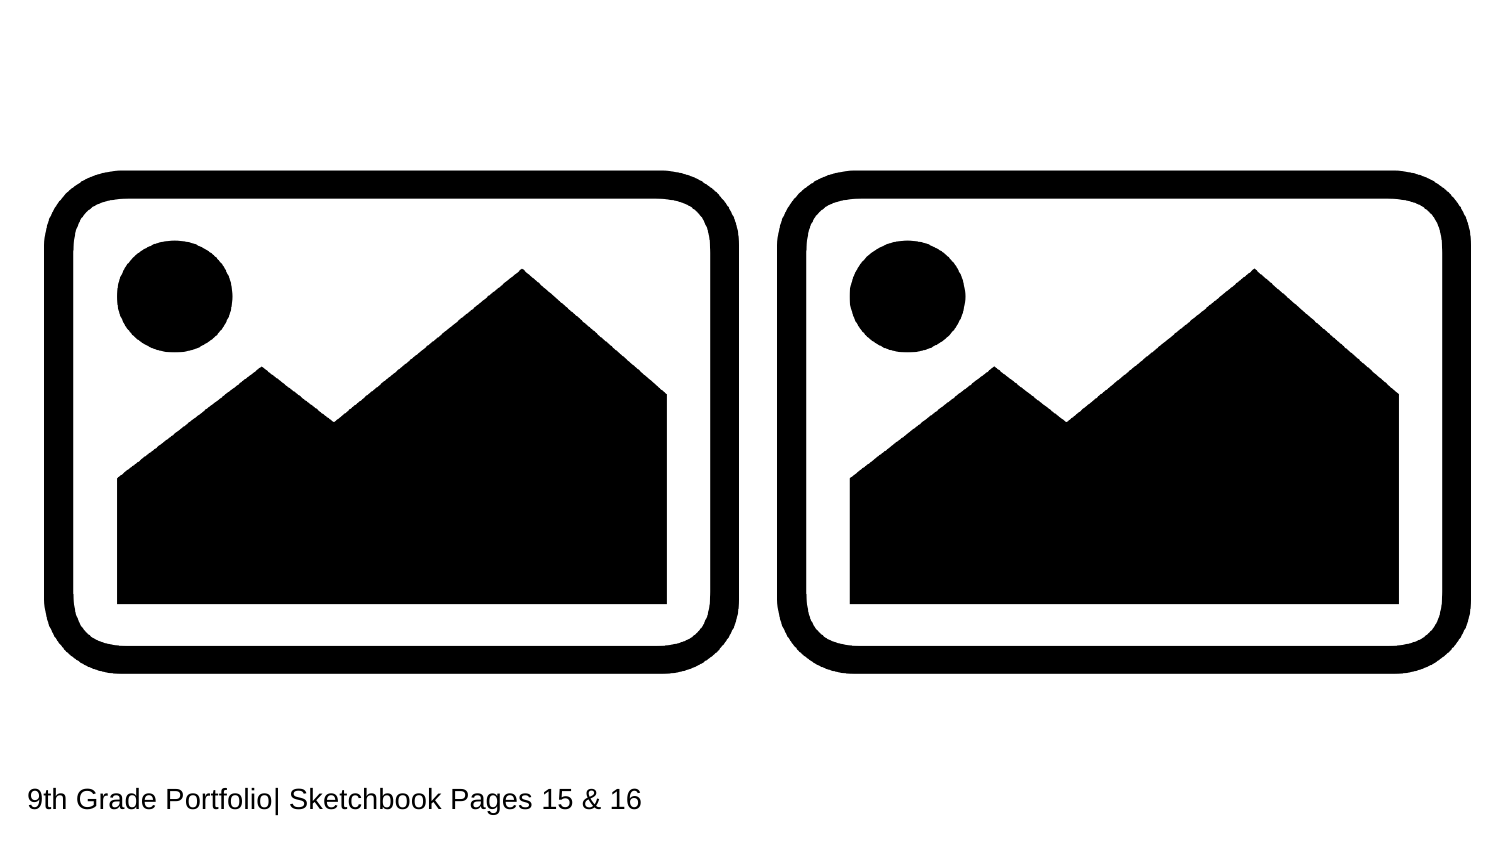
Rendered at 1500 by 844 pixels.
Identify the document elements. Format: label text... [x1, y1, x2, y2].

picture [776, 170, 1471, 674]
picture [44, 170, 739, 674]
text_box 9th Grade Portfolio| Sketchbook Pages 15 & 16 [12, 765, 797, 831]
